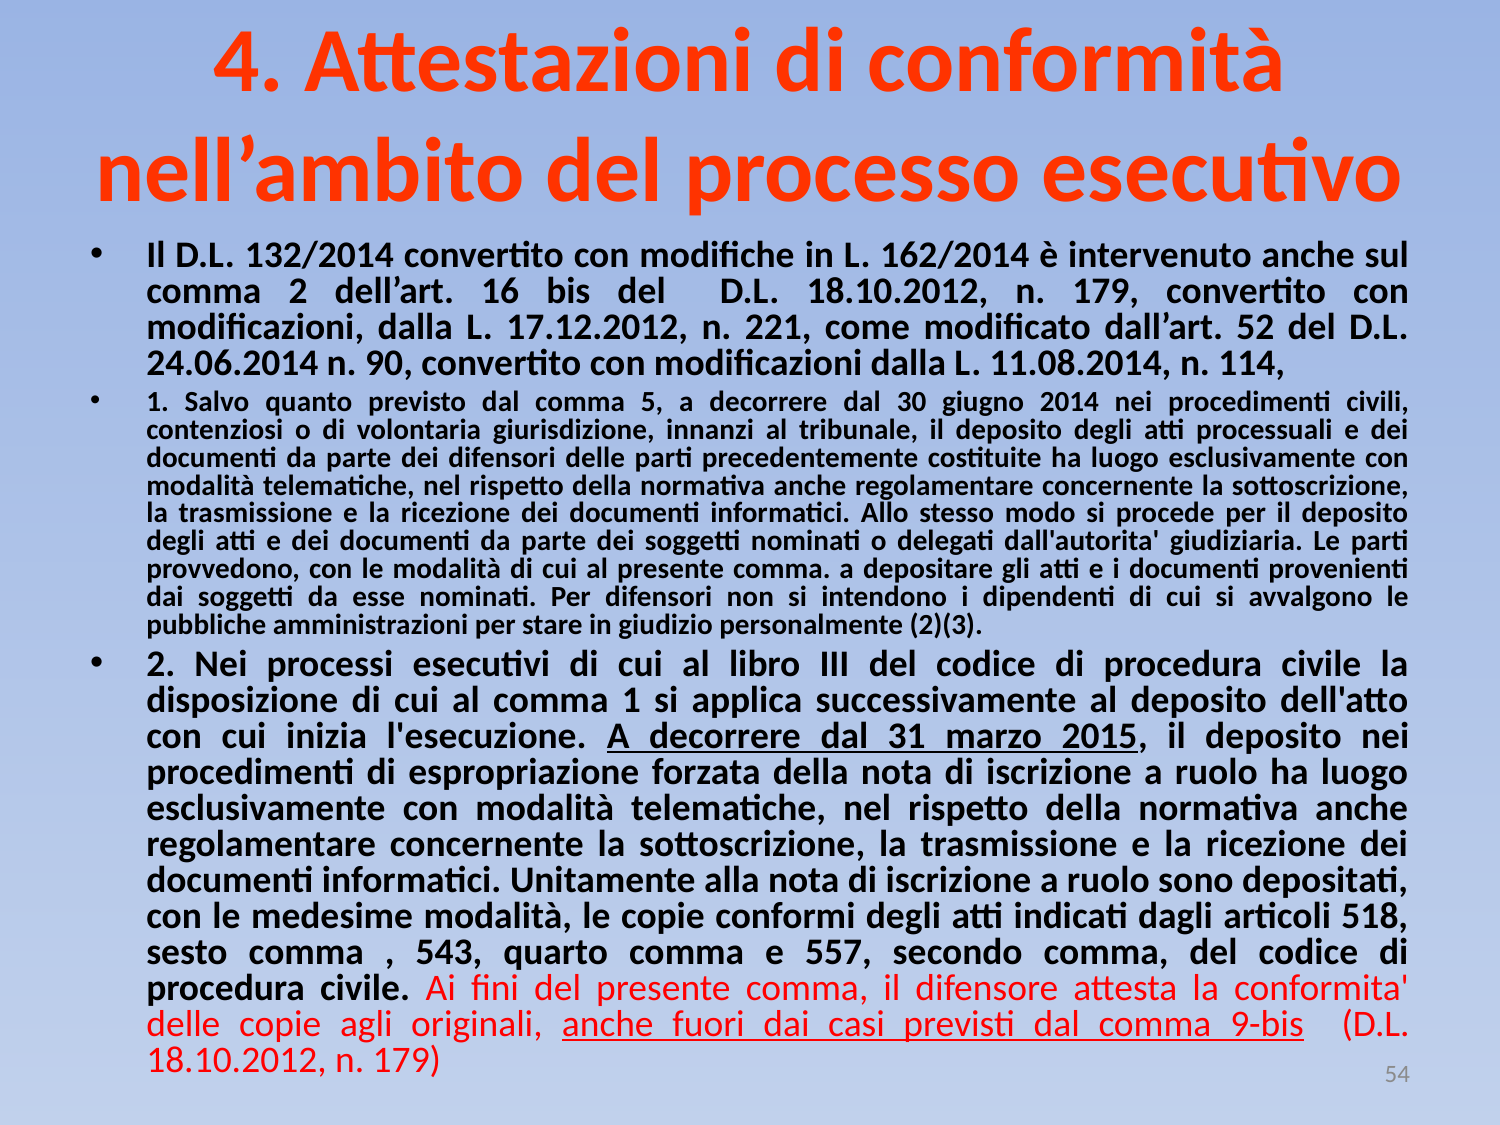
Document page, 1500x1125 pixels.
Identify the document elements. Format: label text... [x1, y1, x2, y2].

slide_number 54 [1074, 1042, 1425, 1103]
list Il D.L. 132/2014 convertito con modifiche in L. 162/2014 è intervenuto anche sul comma 2 dell’art. 16 bis del D.L. 18.10.2012, n. 179, convertito con modificazioni, dalla L. 17.12.2012, n. 221, come modificato dall’art. 52 del D.L. 24.06.2014 n. 90, convertito con modificazioni dalla L. 11.08.2014, n. 114, 1. Salvo quanto previsto dal comma 5, a decorrere dal 30 giugno 2014 nei procedimenti civili, contenziosi o di volontaria giurisdizione, innanzi al tribunale, il deposito degli atti processuali e dei documenti da parte dei difensori delle parti precedentemente costituite ha luogo esclusivamente con modalità telematiche, nel rispetto della normativa anche regolamentare concernente la sottoscrizione, la trasmissione e la ricezione dei documenti informatici. Allo stesso modo si procede per il deposito degli atti e dei documenti da parte dei soggetti nominati o delegati dall'autorita' giudiziaria. Le parti provvedono, con le modalità di cui al presente comma. a depositare gli atti e i documenti provenienti dai soggetti da esse nominati. Per difensori non si intendono i dipendenti di cui si avvalgono le pubbliche amministrazioni per stare in giudizio personalmente (2)(3). 2. Nei processi esecutivi di cui al libro III del codice di procedura civile la disposizione di cui al comma 1 si applica successivamente al deposito dell'atto con cui inizia l'esecuzione. A decorrere dal 31 marzo 2015, il deposito nei procedimenti di espropriazione forzata della nota di iscrizione a ruolo ha luogo esclusivamente con modalità telematiche, nel rispetto della normativa anche regolamentare concernente la sottoscrizione, la trasmissione e la ricezione dei documenti informatici. Unitamente alla nota di iscrizione a ruolo sono depositati, con le medesime modalità, le copie conformi degli atti indicati dagli articoli 518, sesto comma , 543, quarto comma e 557, secondo comma, del codice di procedura civile. Ai fini del presente comma, il difensore attesta la conformita' delle copie agli originali, anche fuori dai casi previsti dal comma 9-bis (D.L. 18.10.2012, n. 179) [74, 231, 1426, 1103]
title 4. Attestazioni di conformità nell’ambito del processo esecutivo [74, 30, 1426, 188]
